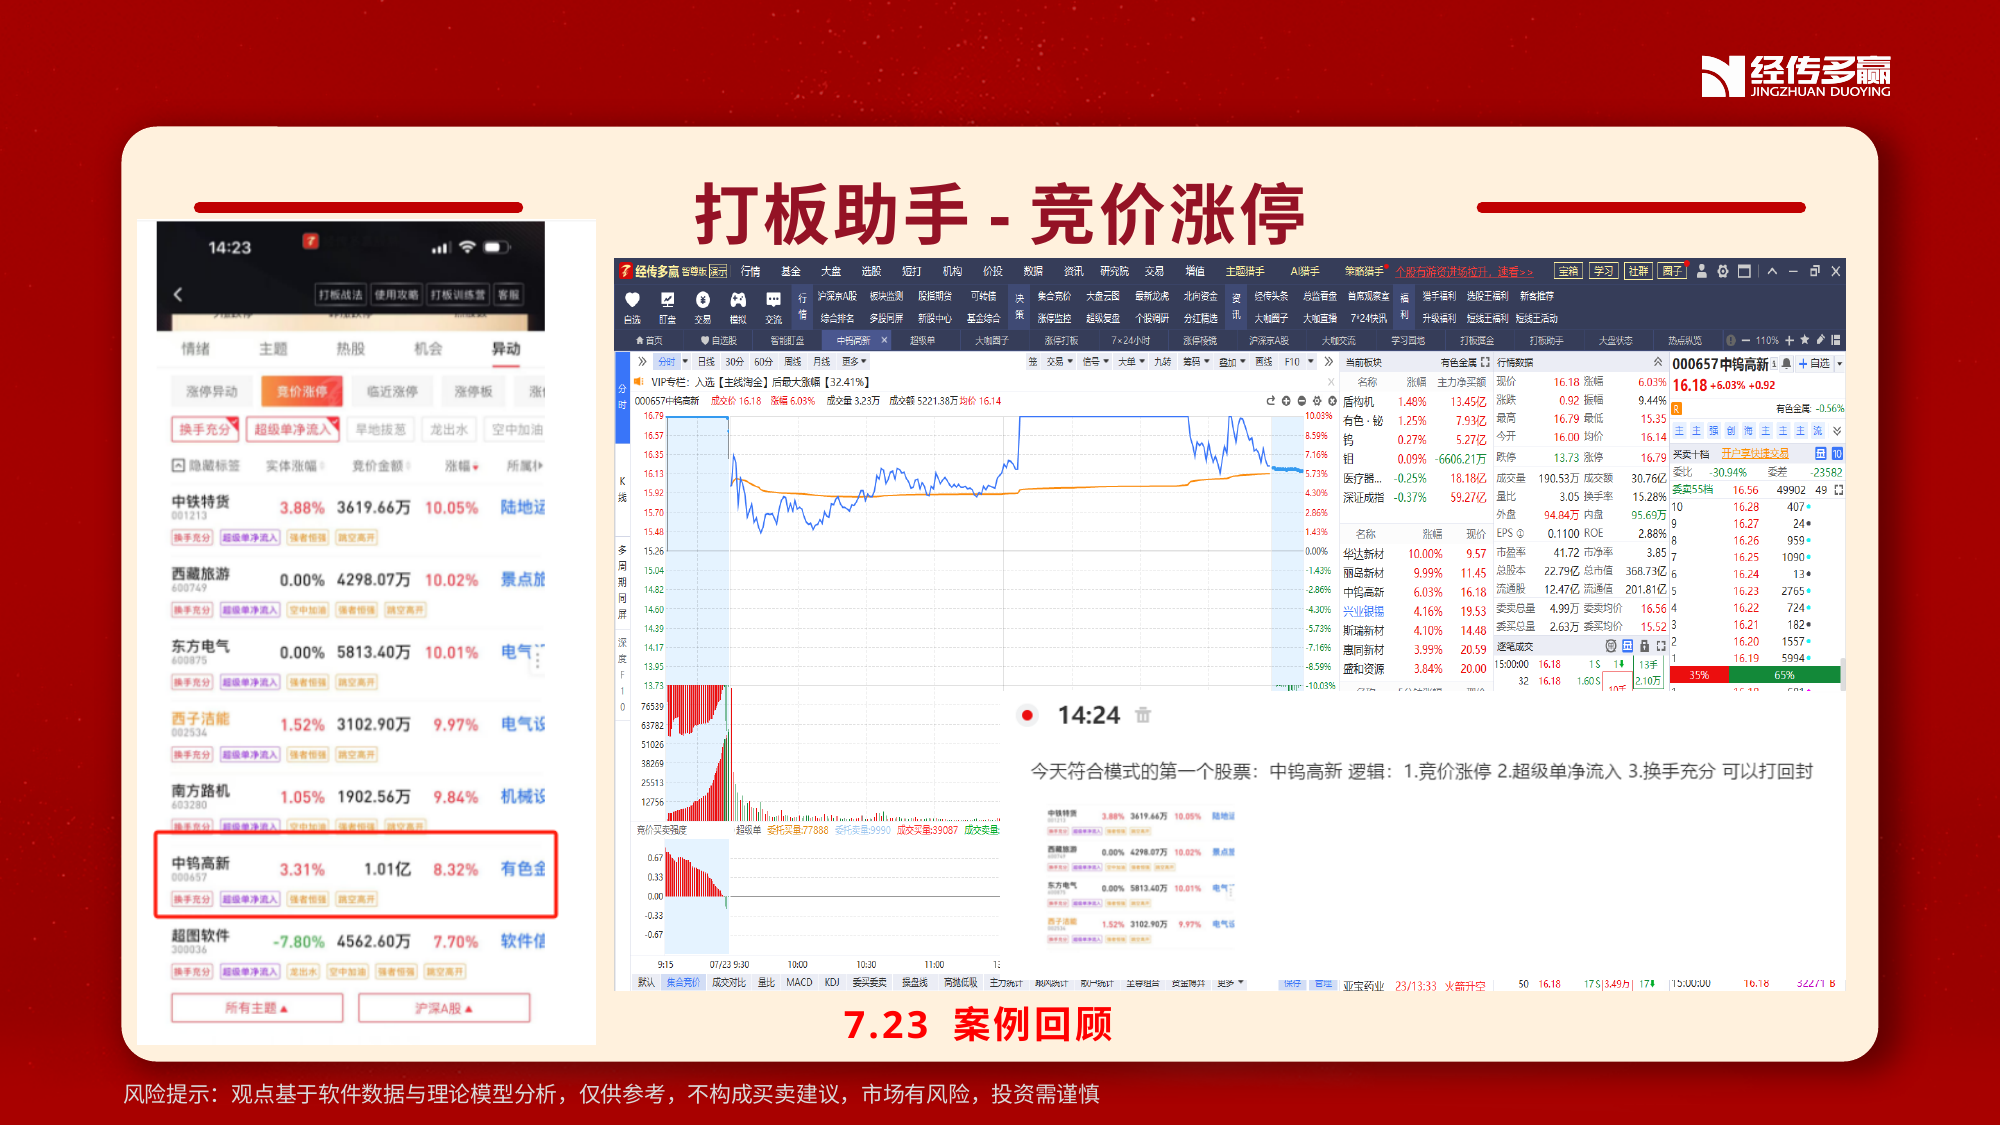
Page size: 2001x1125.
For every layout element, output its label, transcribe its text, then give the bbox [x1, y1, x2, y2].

picture [0, 0, 2000, 1125]
list 7.23 案例回顾 [342, 979, 1626, 1070]
list 打板助手-竞价涨停 [540, 150, 1460, 259]
